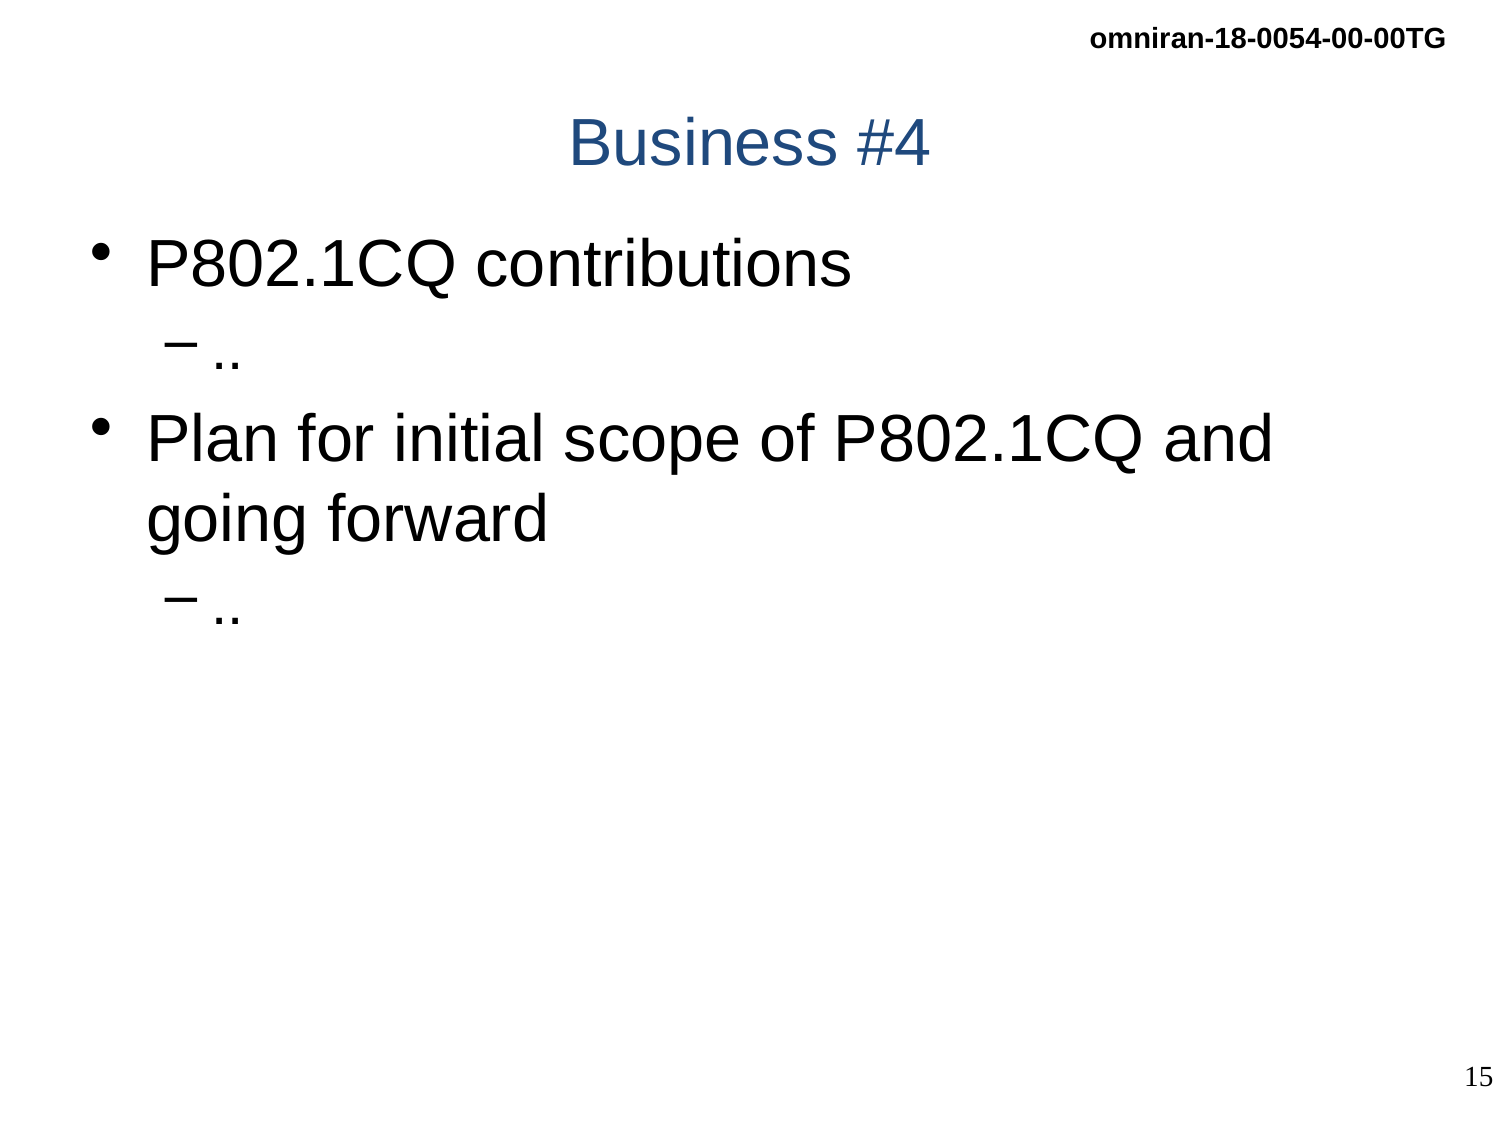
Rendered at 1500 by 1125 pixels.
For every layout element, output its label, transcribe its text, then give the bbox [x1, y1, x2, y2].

list P802.1CQ contributions .. Plan for initial scope of P802.1CQ and going forward .. [75, 212, 1425, 1025]
title Business #4 [75, 45, 1425, 212]
